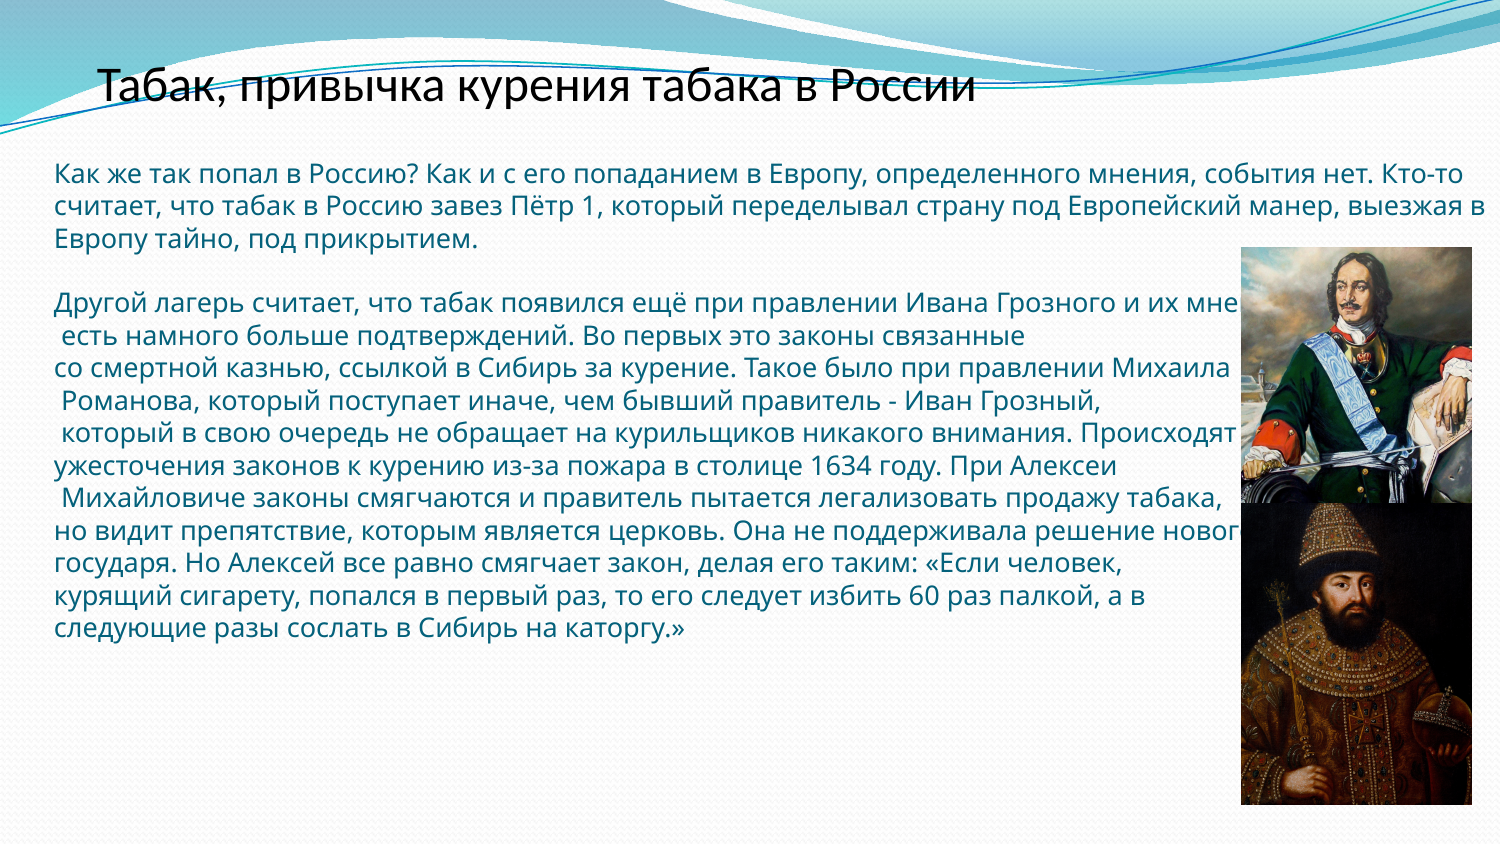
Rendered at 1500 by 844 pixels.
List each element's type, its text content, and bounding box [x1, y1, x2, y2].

text_box Как же так попал в Россию? Как и с его попаданием в Европу, определенного мнения, события нет. Кто-то считает, что табак в Россию завез Пётр 1, который переделывал страну под Европейский манер, выезжая в Европу тайно, под прикрытием. Другой лагерь считает, что табак появился ещё при правлении Ивана Грозного и их мнению есть намного больше подтверждений. Во первых это законы связанные со смертной казнью, ссылкой в Сибирь за курение. Такое было при правлении Михаила Романова, который поступает иначе, чем бывший правитель - Иван Грозный, который в свою очередь не обращает на курильщиков никакого внимания. Происходят ужесточения законов к курению из-за пожара в столице 1634 году. При Алексеи Михайловиче законы смягчаются и правитель пытается легализовать продажу табака, но видит препятствие, которым является церковь. Она не поддерживала решение нового государя. Но Алексей все равно смягчает закон, делая его таким: «Если человек, курящий сигарету, попался в первый раз, то его следует избить 60 раз палкой, а в следующие разы сослать в Сибирь на каторгу.» [39, 140, 1500, 659]
title Табак, привычка курения табака в России [81, 36, 1242, 140]
picture [1240, 512, 1472, 806]
picture [1240, 247, 1472, 504]
